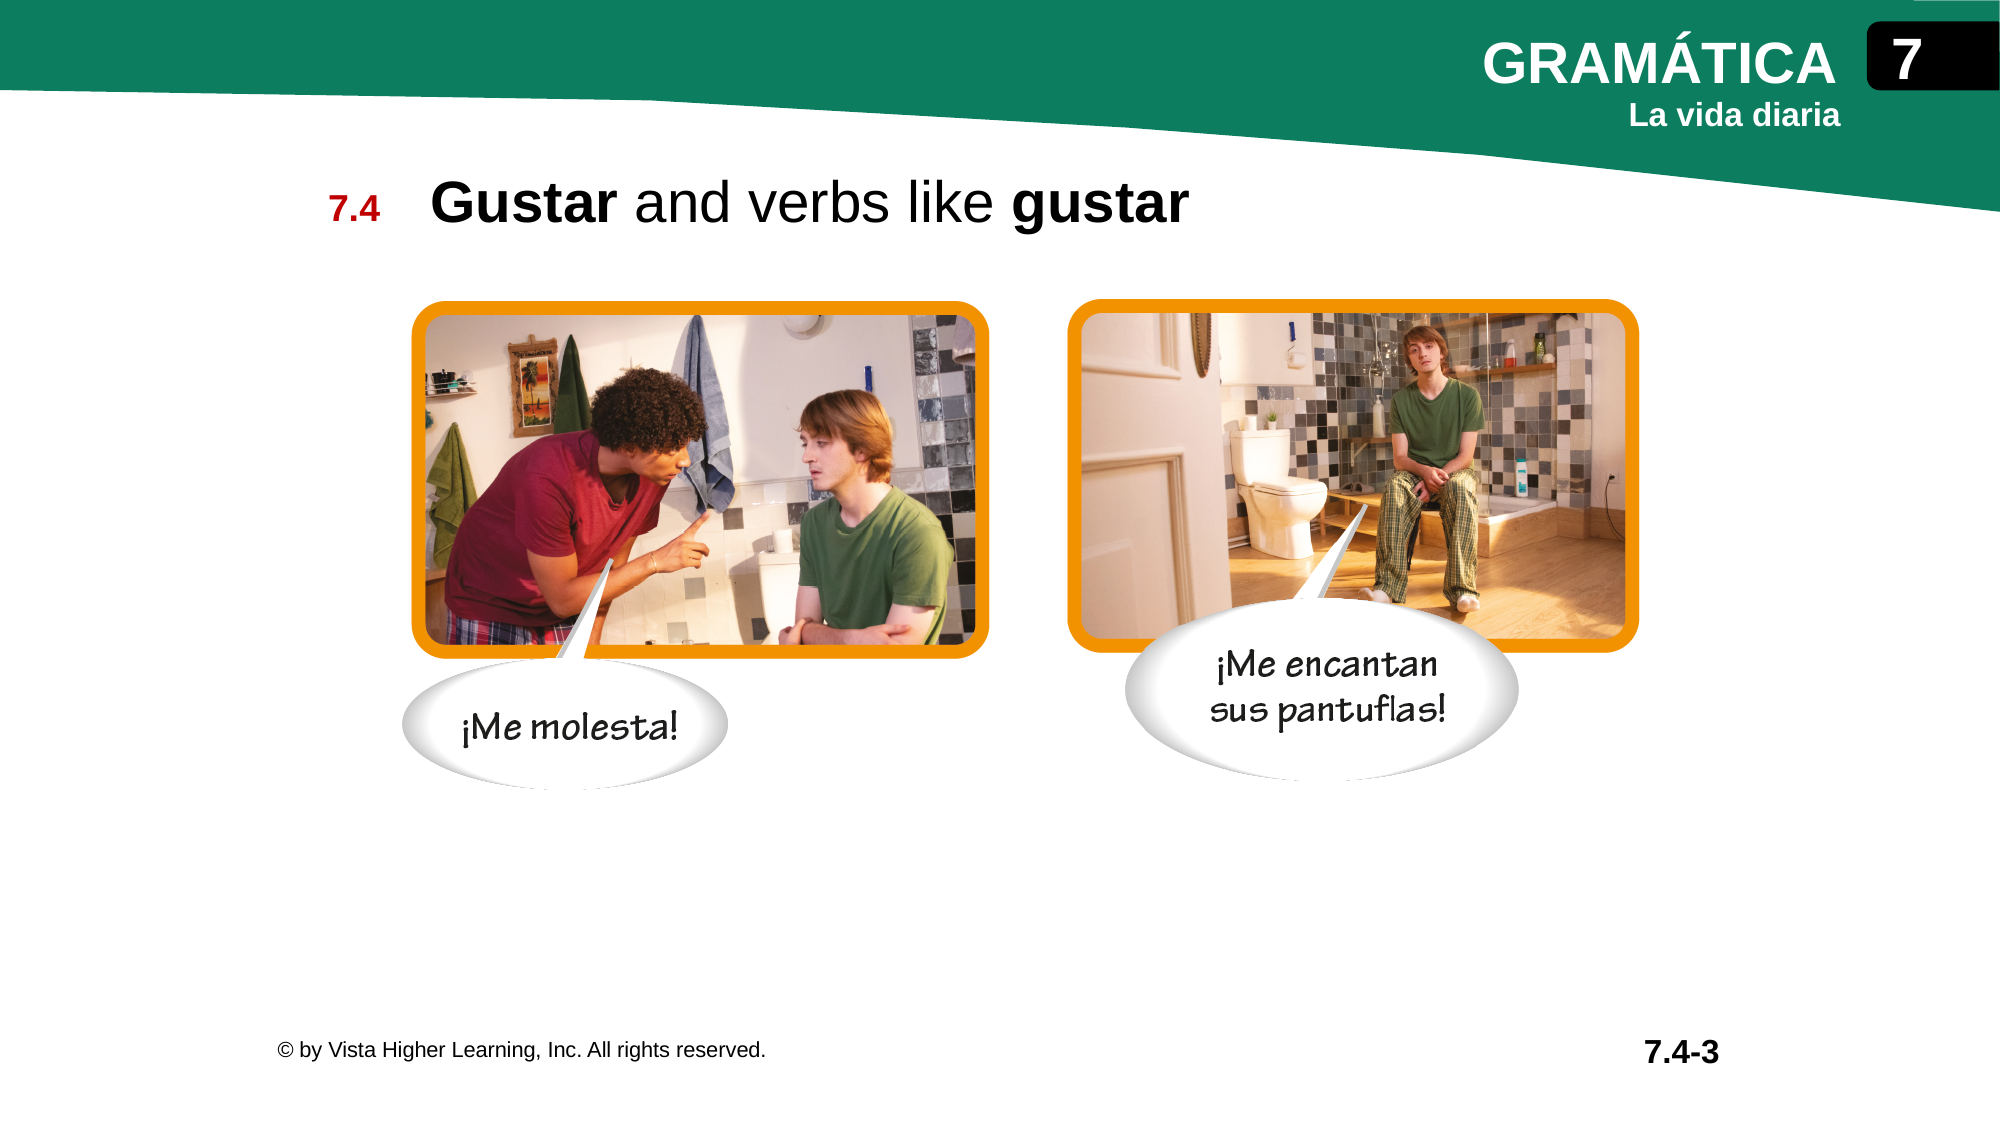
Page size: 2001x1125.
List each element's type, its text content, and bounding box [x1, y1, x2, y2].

picture [368, 292, 995, 799]
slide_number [1283, 1023, 1735, 1077]
footer © by Vista Higher Learning, Inc. All rights reserved. [262, 1023, 1231, 1076]
picture [1062, 297, 1643, 789]
